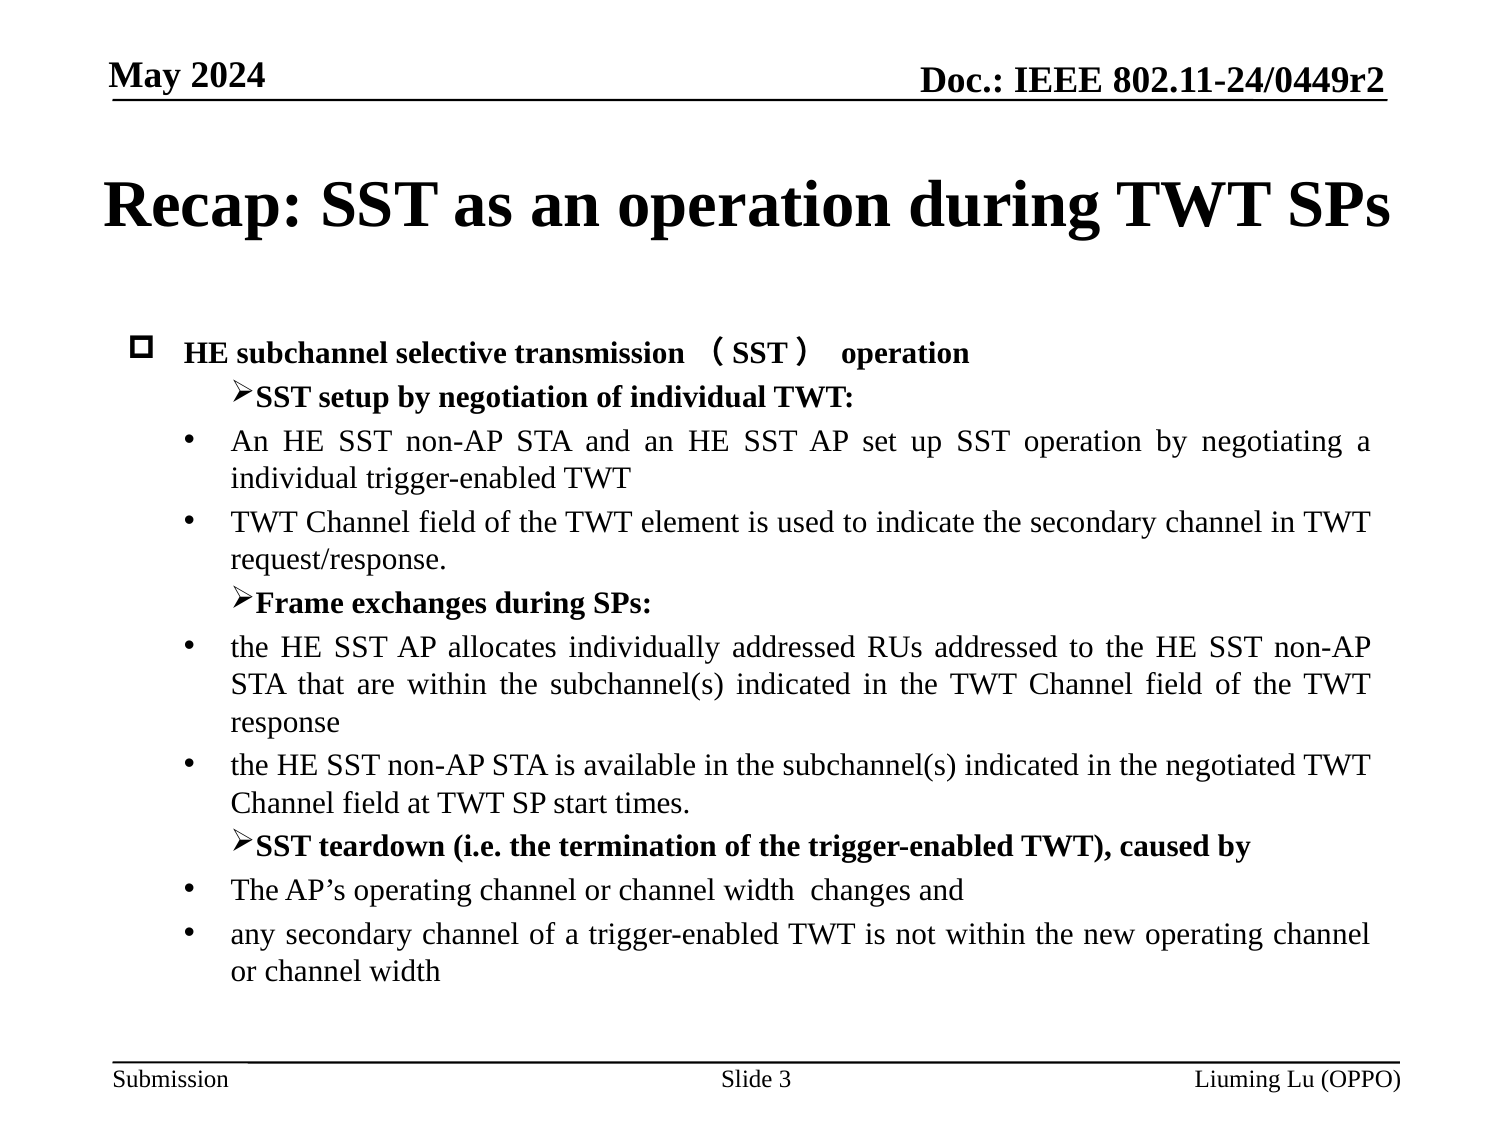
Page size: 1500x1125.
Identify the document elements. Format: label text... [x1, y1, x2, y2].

list HE subchannel selective transmission（SST） operation SST setup by negotiation of individual TWT: An HE SST non-AP STA and an HE SST AP set up SST operation by negotiating a individual trigger-enabled TWT TWT Channel field of the TWT element is used to indicate the secondary channel in TWT request/response. Frame exchanges during SPs: the HE SST AP allocates individually addressed RUs addressed to the HE SST non-AP STA that are within the subchannel(s) indicated in the TWT Channel field of the TWT response the HE SST non-AP STA is available in the subchannel(s) indicated in the negotiated TWT Channel field at TWT SP start times. SST teardown (i.e. the termination of the trigger-enabled TWT), caused by The AP’s operating channel or channel width changes and any secondary channel of a trigger-enabled TWT is not within the new operating channel or channel width [112, 324, 1388, 1000]
slide_number Slide 3 [712, 1061, 800, 1093]
footer Liuming Lu (OPPO) [949, 1061, 1402, 1093]
title Recap: SST as an operation during TWT SPs [87, 112, 1425, 288]
